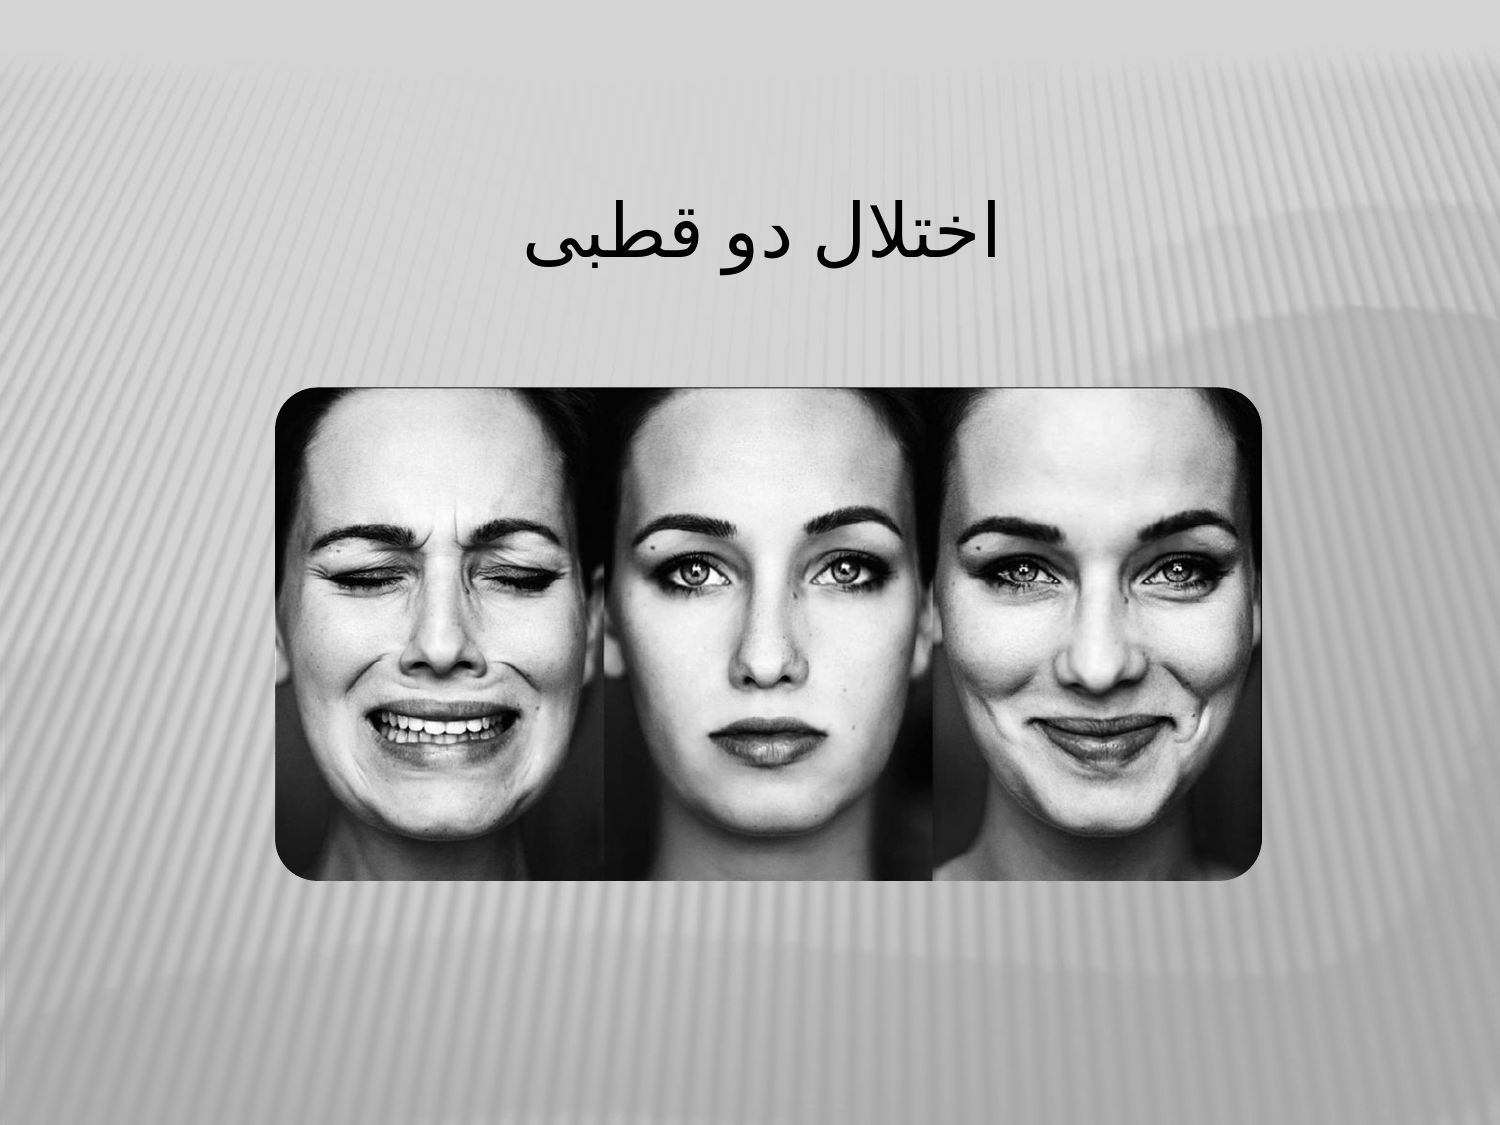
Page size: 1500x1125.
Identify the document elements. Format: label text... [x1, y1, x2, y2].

text_box اختلال دو قطبی [387, 174, 1138, 280]
picture [274, 387, 1263, 882]
